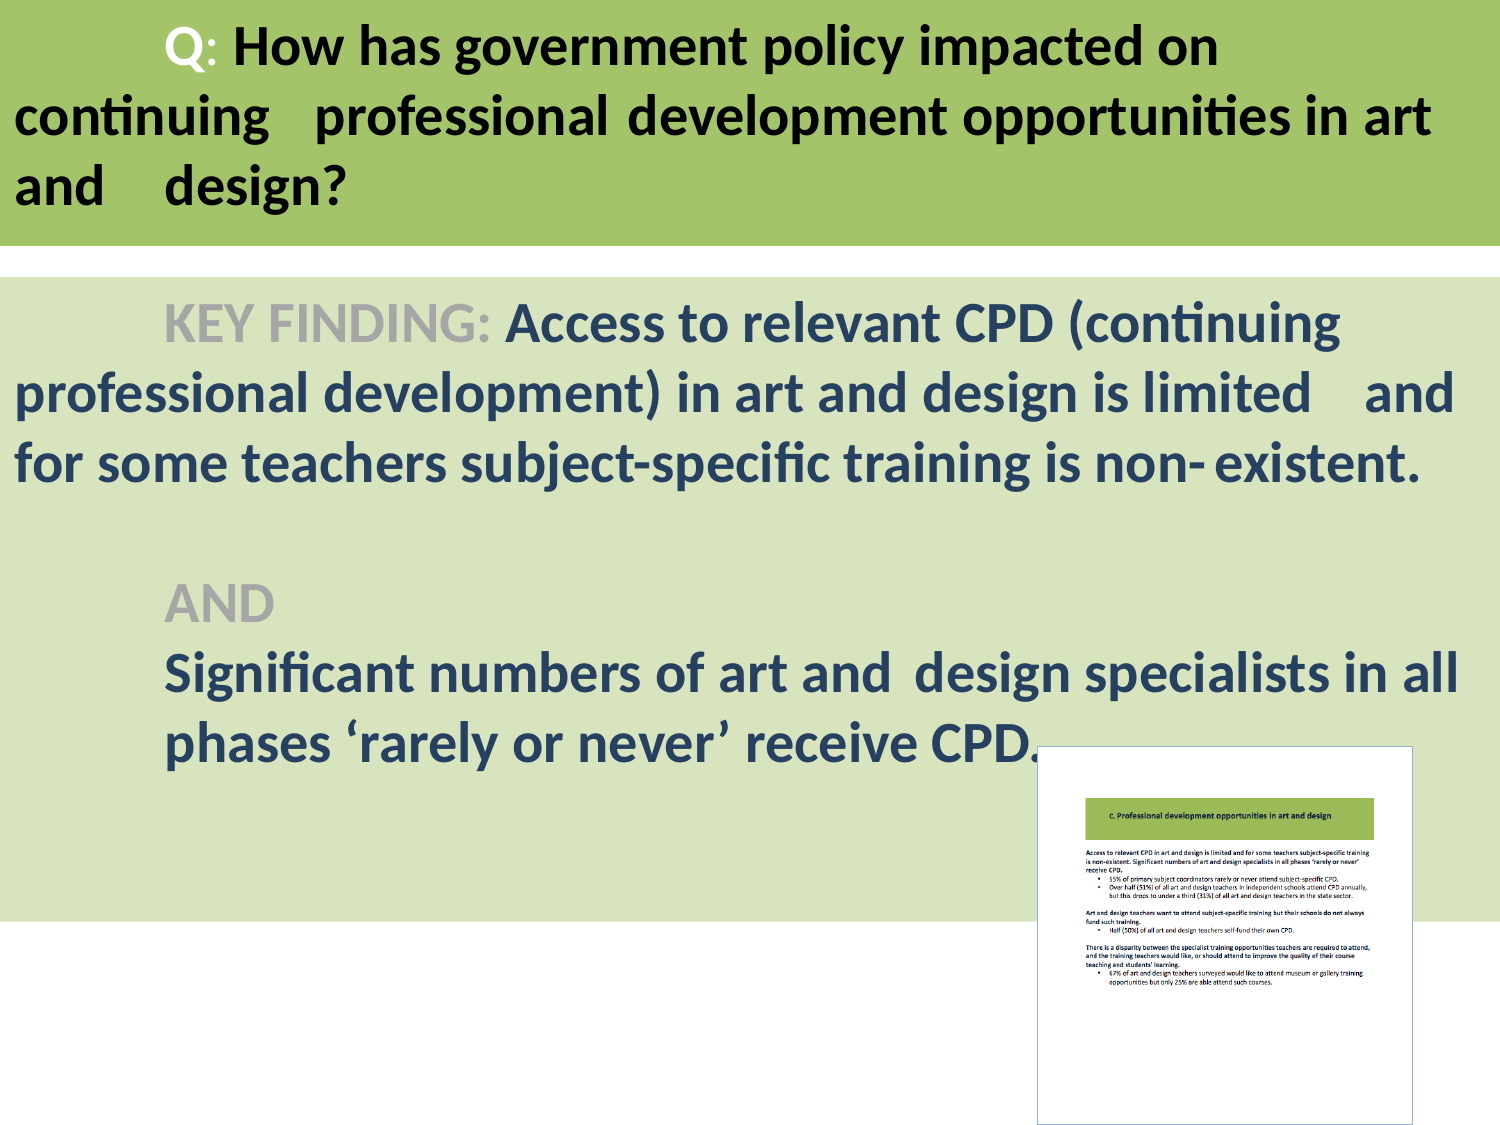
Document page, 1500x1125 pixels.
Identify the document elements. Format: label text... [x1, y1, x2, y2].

picture [1037, 746, 1413, 1125]
text_box KEY FINDING: Access to relevant CPD (continuing professional development) in art and design is limited and for some teachers subject-specific training is non- existent. AND Significant numbers of art and design specialists in all phases ‘rarely or never’ receive CPD. [0, 277, 1500, 922]
text_box Q: How has government policy impacted on continuing professional development opportunities in art and design? [0, 0, 1500, 246]
